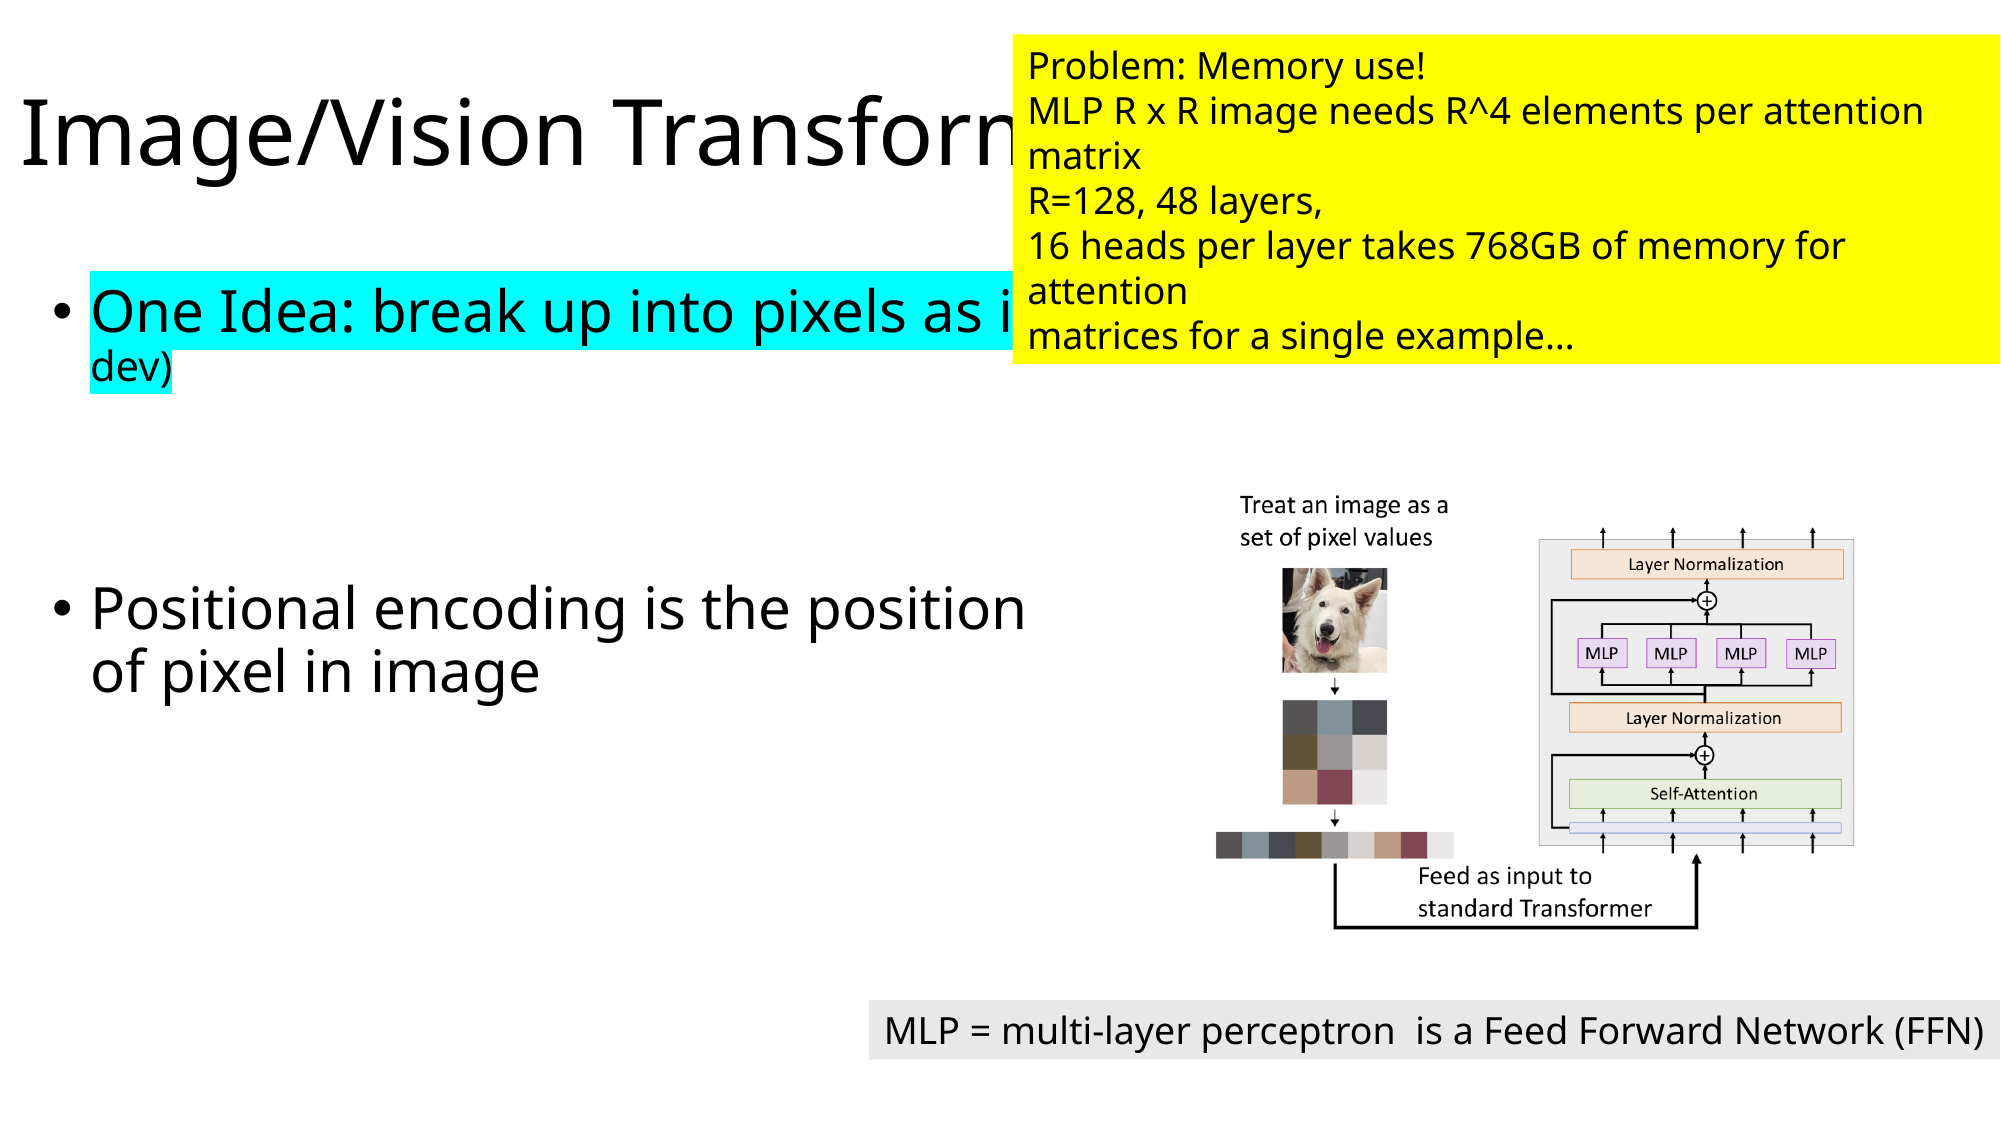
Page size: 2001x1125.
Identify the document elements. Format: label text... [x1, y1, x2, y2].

list One Idea: break up into pixels as input (mimicking RNN/attention dev) Positional encoding is the position of pixel in image [37, 275, 1763, 989]
title Image/Vision Transformers [5, 27, 1731, 245]
picture [1144, 486, 1895, 932]
text_box Problem: Memory use! MLP R x R image needs R^4 elements per attention matrix R=128, 48 layers, 16 heads per layer takes 768GB of memory for attention matrices for a single example… [1012, 34, 2000, 365]
text_box MLP = multi-layer perceptron is a Feed Forward Network (FFN) [868, 999, 2000, 1060]
